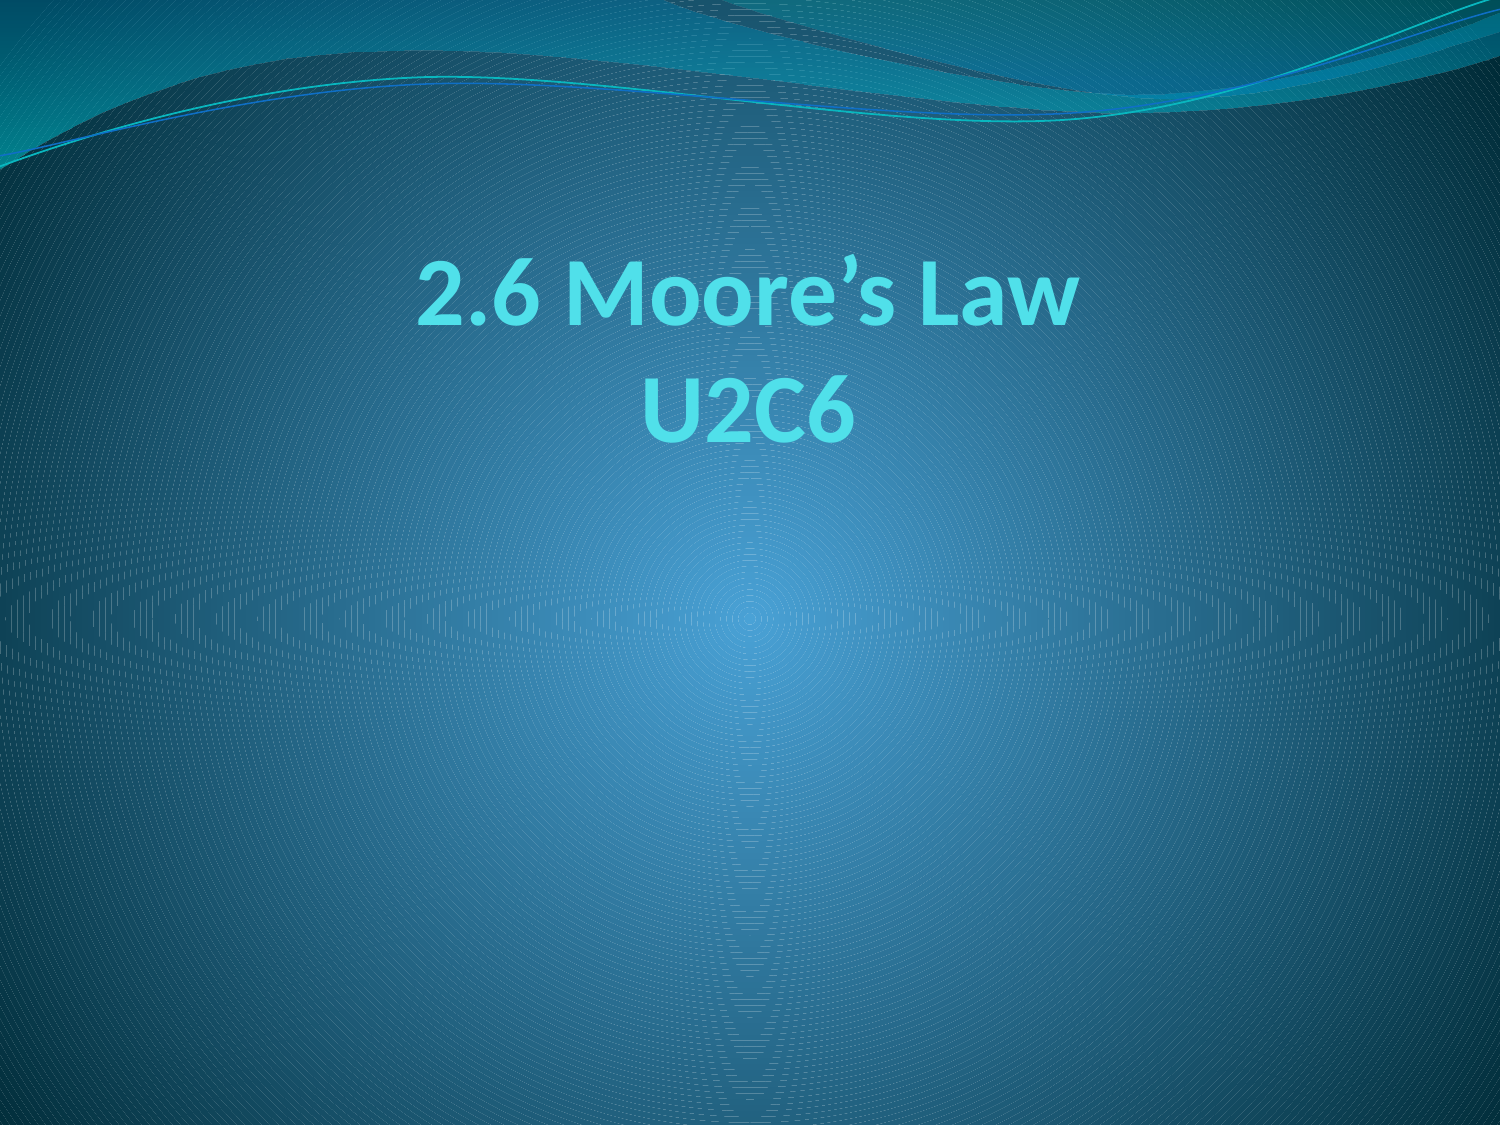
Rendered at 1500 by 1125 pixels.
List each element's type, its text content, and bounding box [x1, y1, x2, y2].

title 2.6 Moore’s Law U2C6 [0, 224, 1500, 463]
